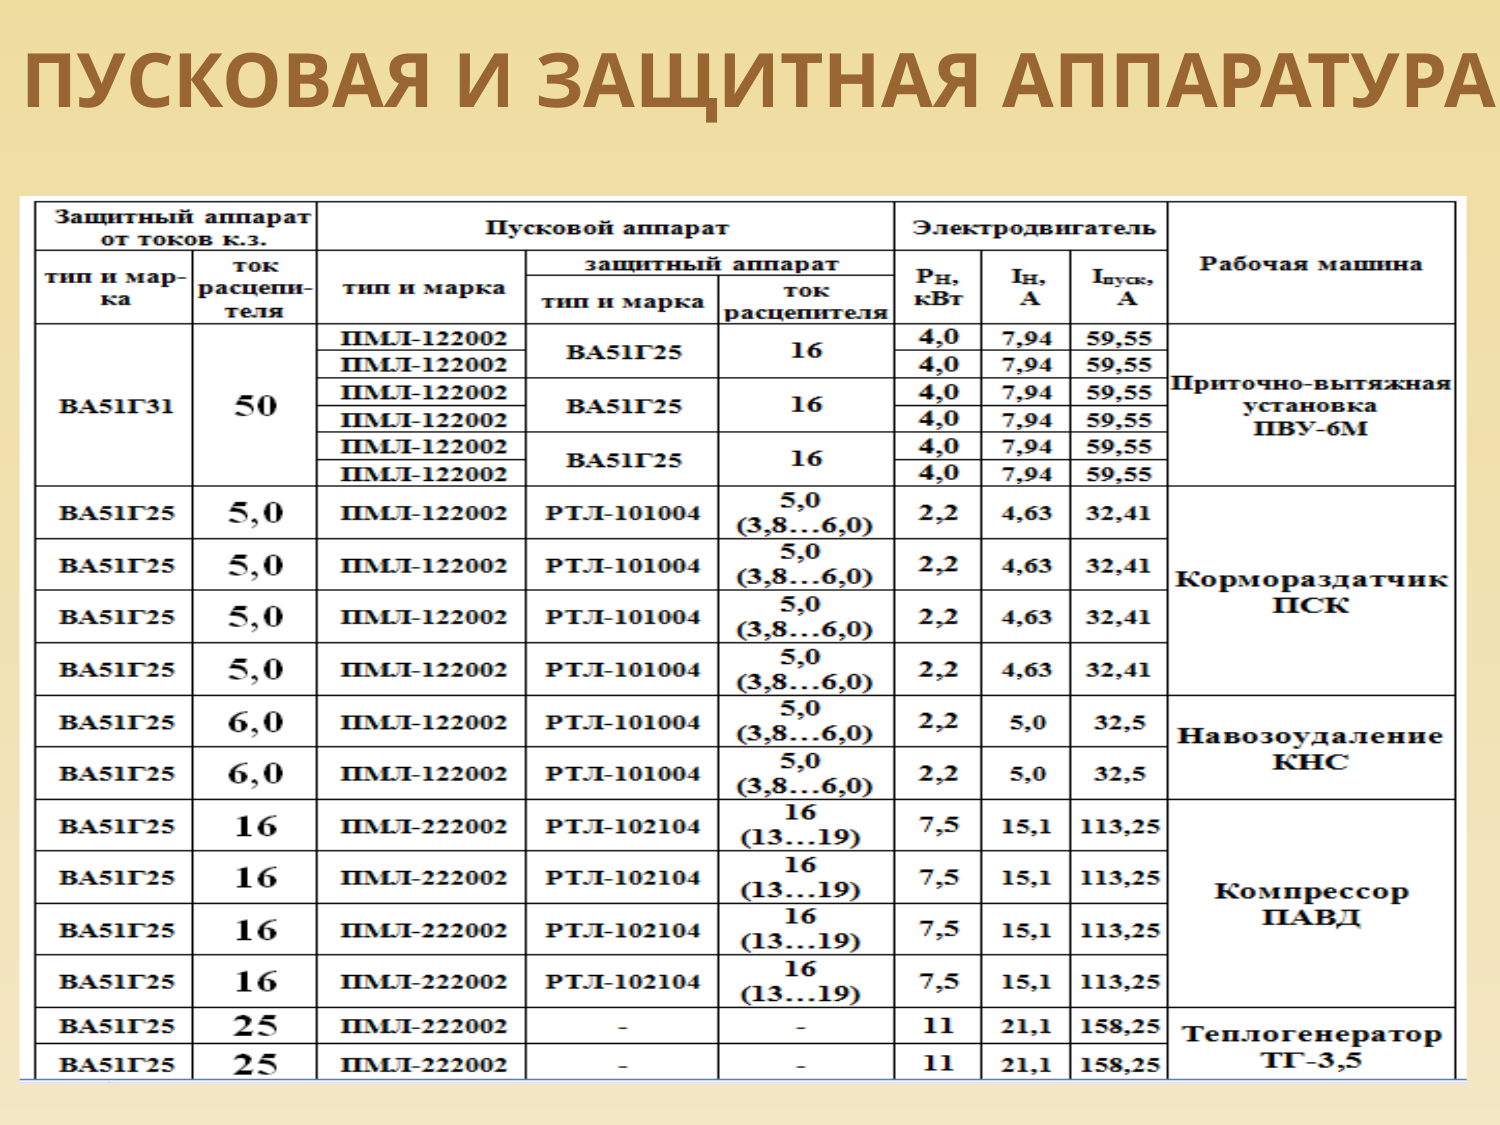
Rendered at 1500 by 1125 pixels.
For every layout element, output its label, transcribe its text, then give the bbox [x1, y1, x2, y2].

title ПУСКОВАЯ И ЗАЩИТНАЯ АППАРАТУРА [0, 30, 1500, 124]
picture [19, 195, 1467, 1083]
